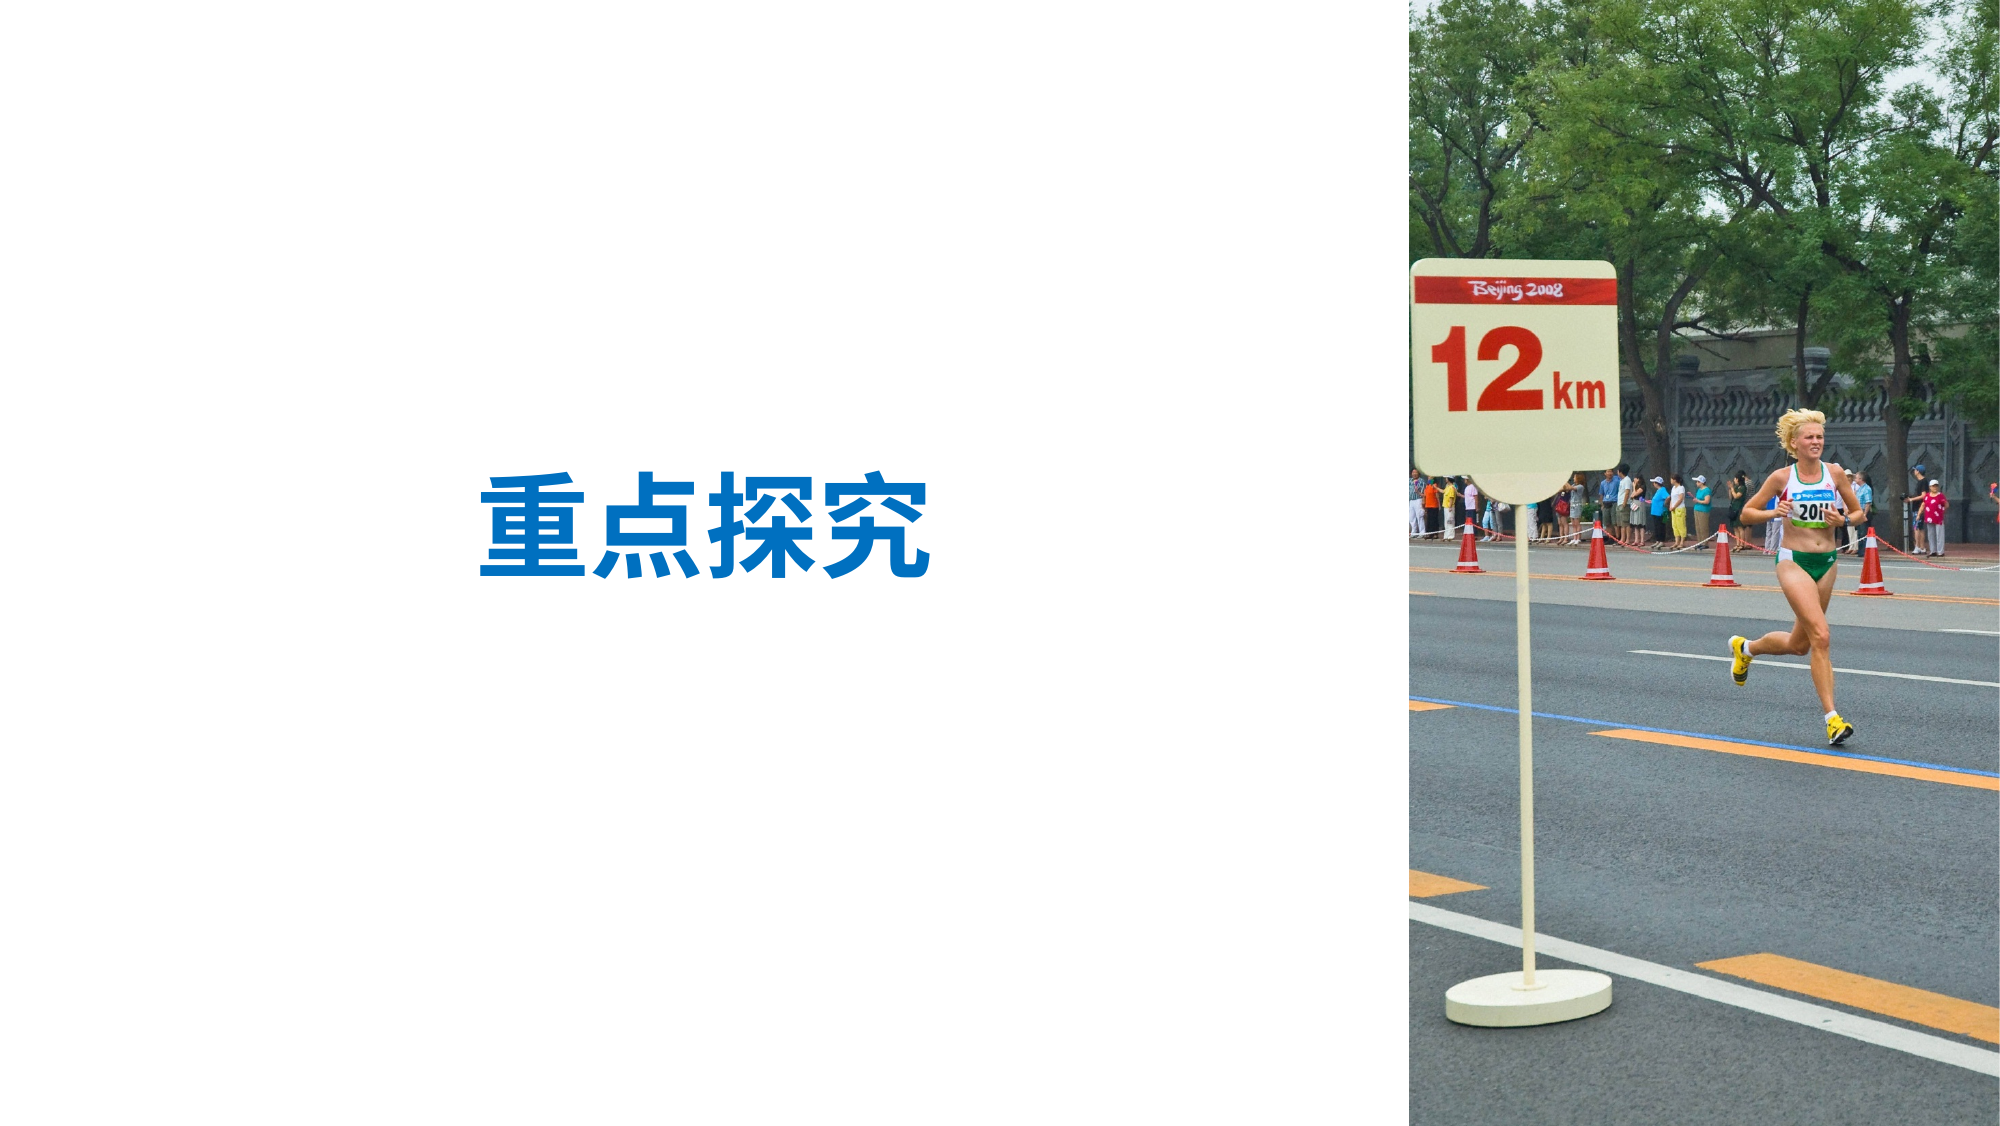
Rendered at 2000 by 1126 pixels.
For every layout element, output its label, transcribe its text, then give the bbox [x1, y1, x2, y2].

text_box 重点探究 [0, 442, 1403, 605]
picture [1408, 0, 2000, 1126]
